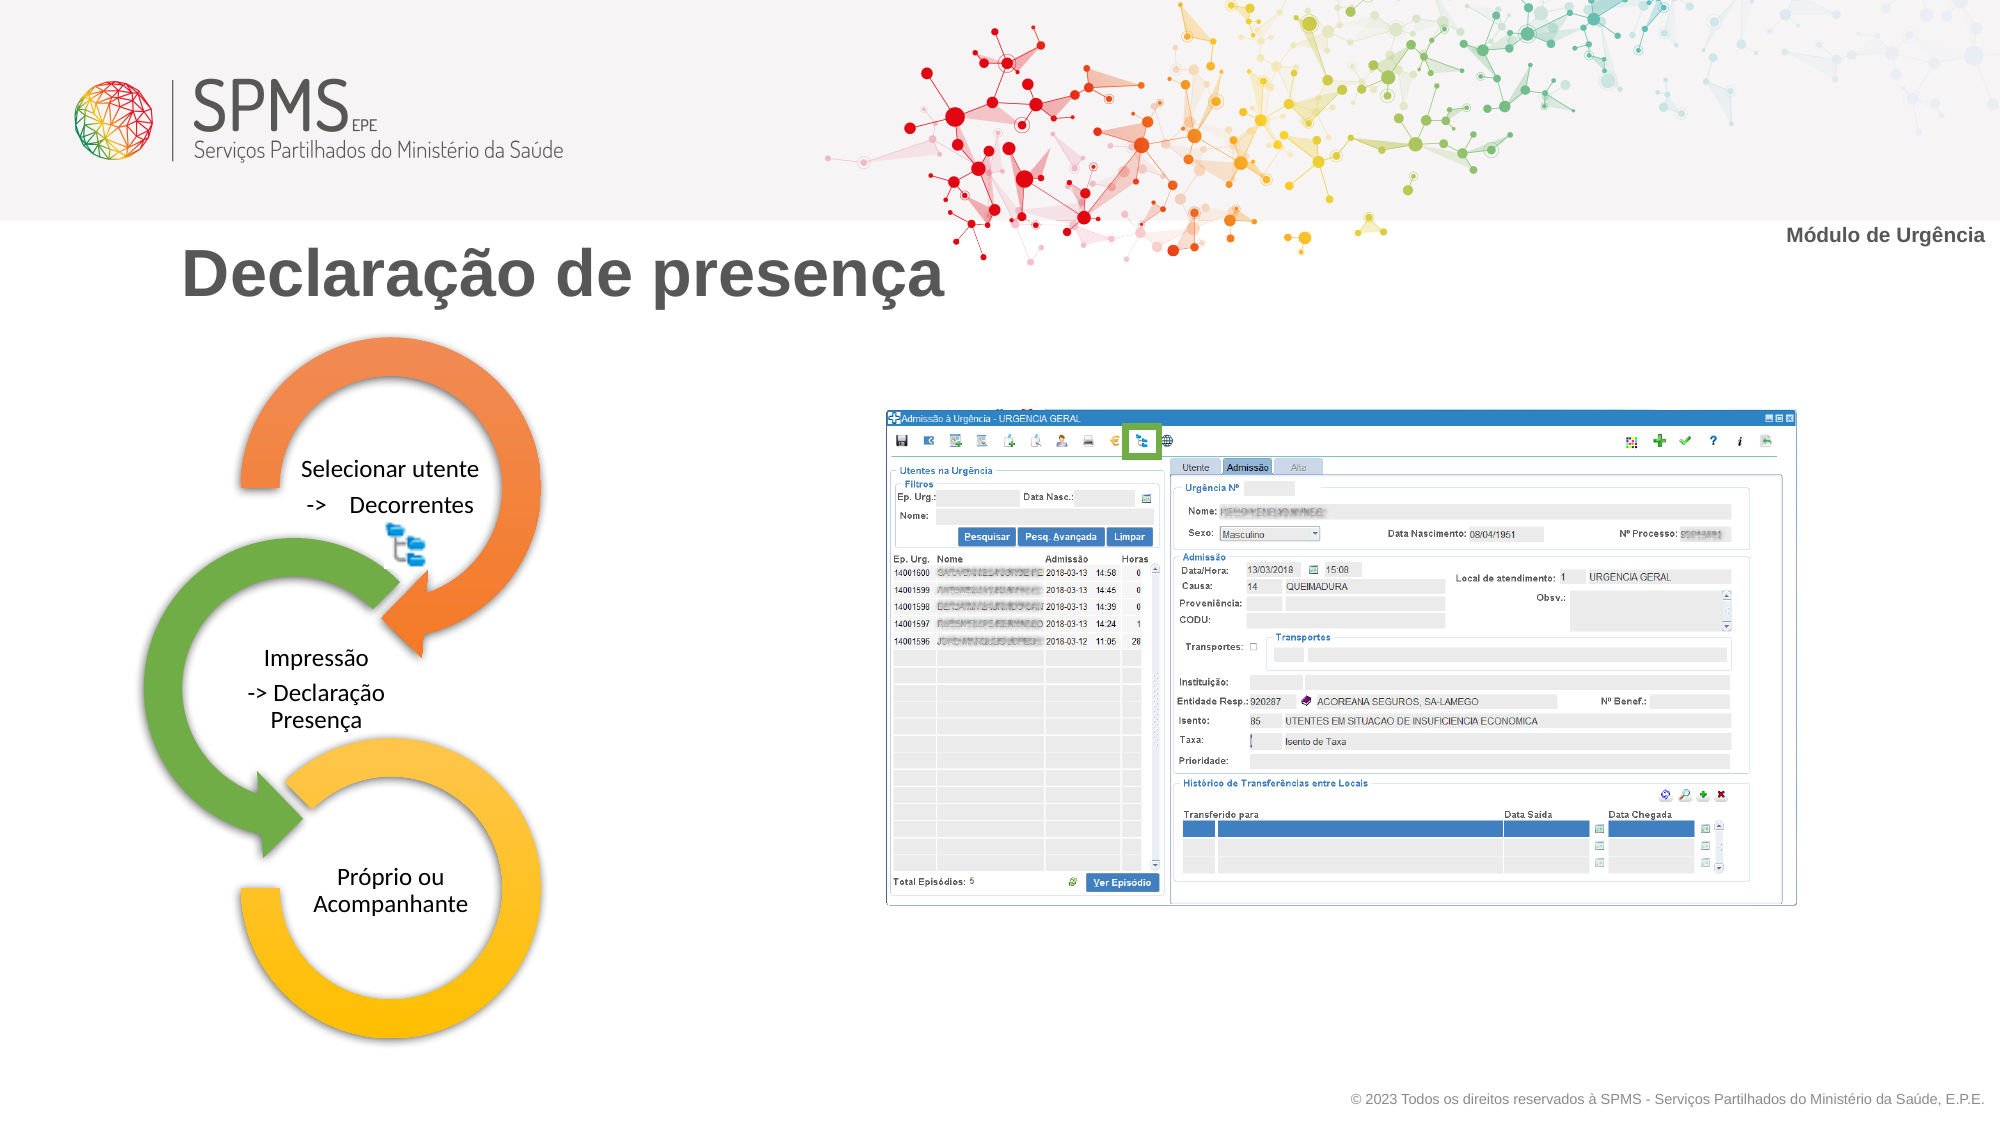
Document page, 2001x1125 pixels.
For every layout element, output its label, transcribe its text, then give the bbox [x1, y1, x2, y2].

picture [384, 521, 428, 569]
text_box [886, 409, 1797, 906]
picture [0, 0, 2000, 283]
text_box Módulo de Urgência [1501, 204, 2000, 264]
text_box © 2023 Todos os direitos reservados à SPMS - Serviços Partilhados do Ministério da Saúde, E.P.E. [977, 1068, 2000, 1125]
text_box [14, 252, 671, 1099]
text_box Declaração de presença [167, 231, 963, 341]
